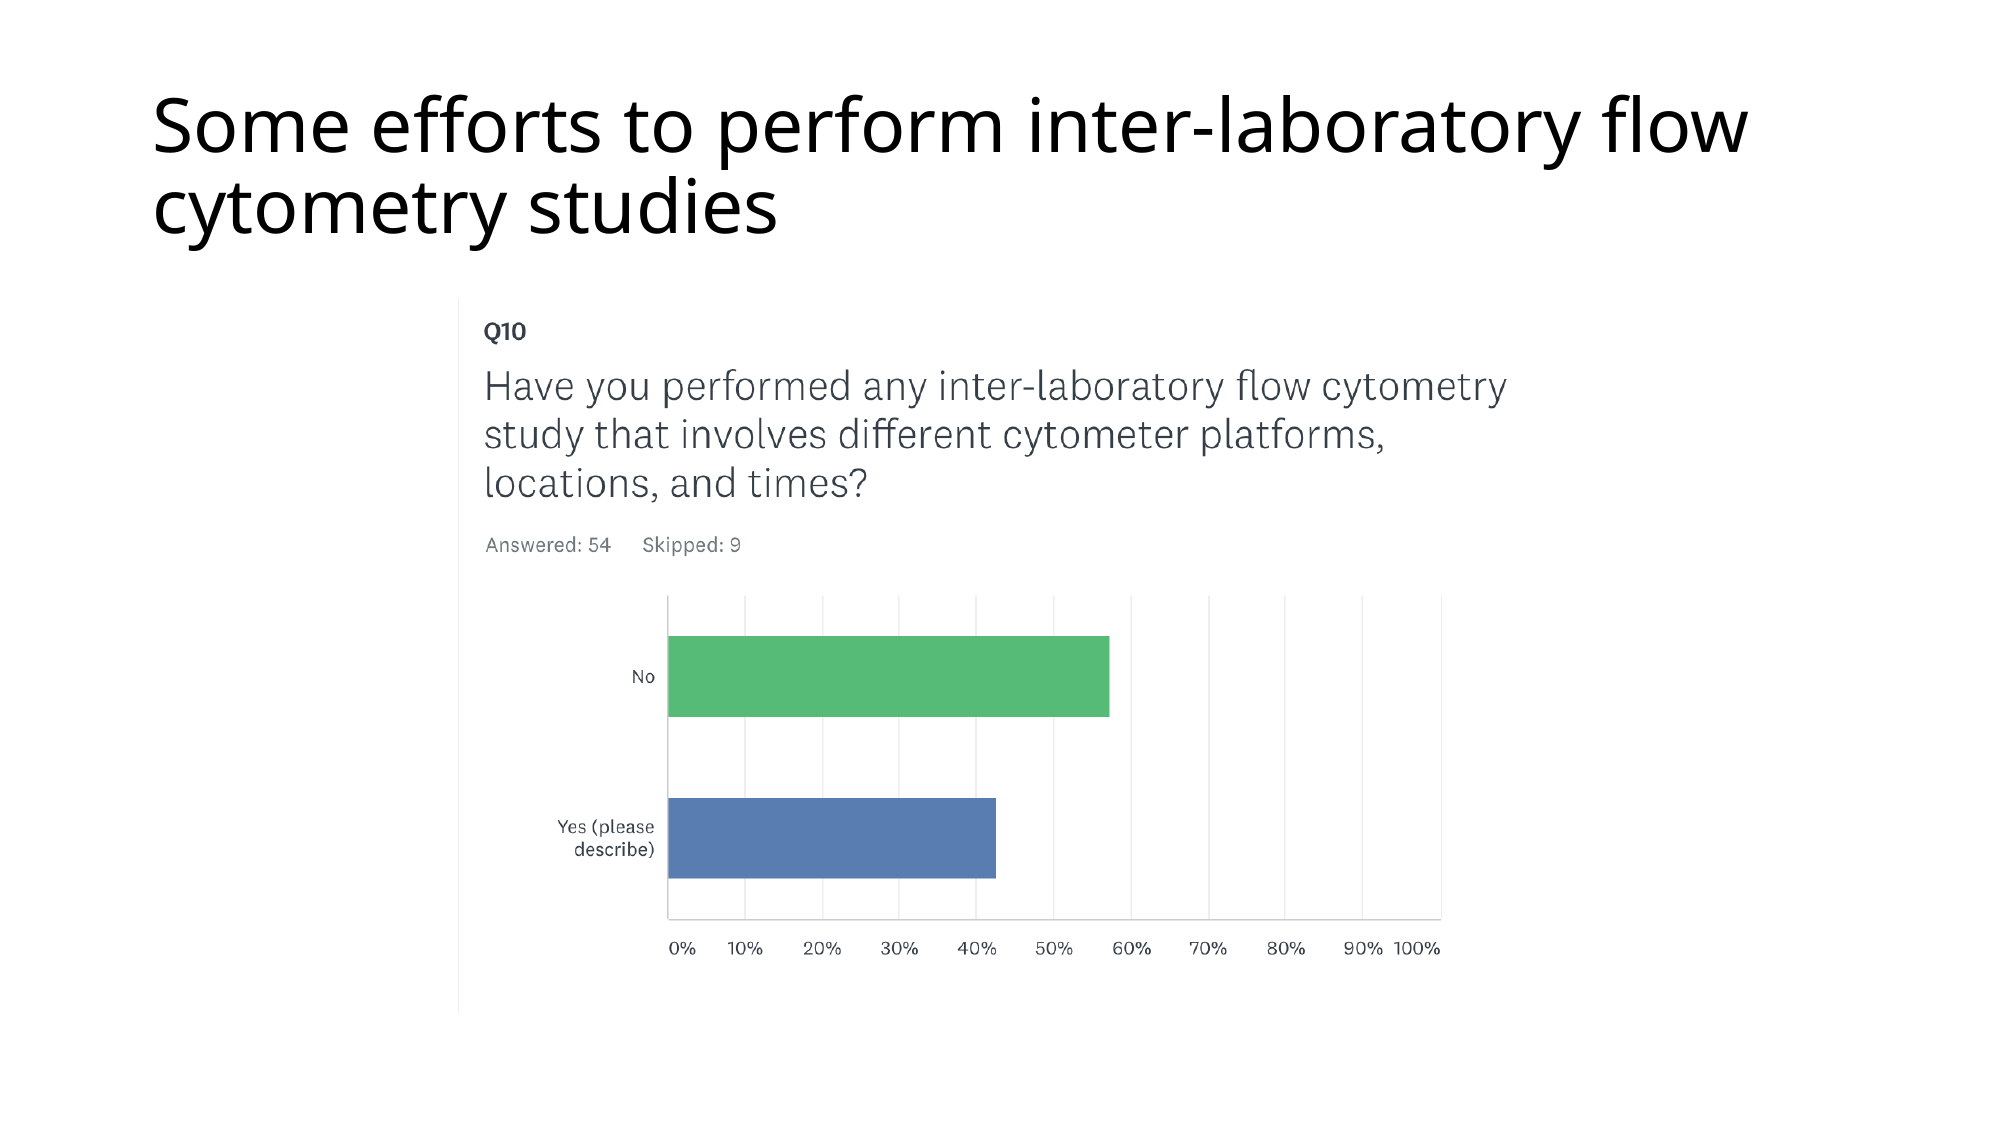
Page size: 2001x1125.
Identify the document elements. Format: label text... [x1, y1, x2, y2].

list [458, 299, 1542, 1014]
title Some efforts to perform inter-laboratory flow cytometry studies [137, 59, 1863, 278]
